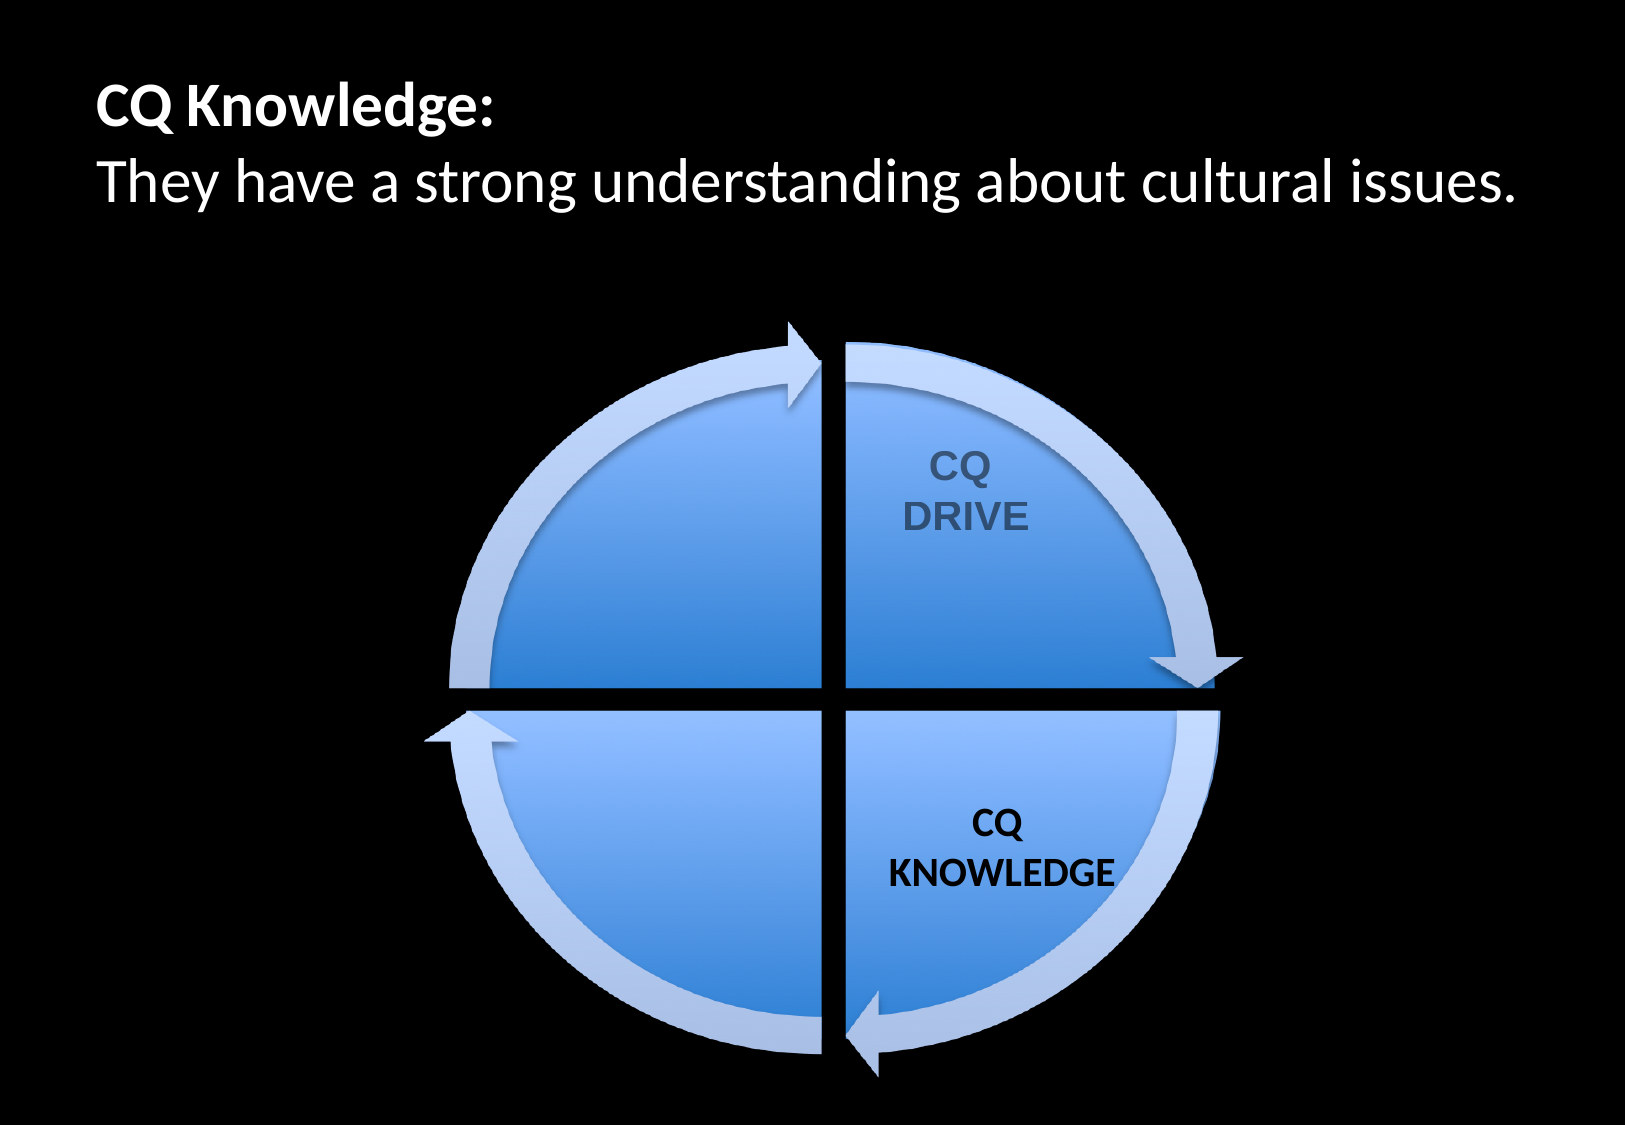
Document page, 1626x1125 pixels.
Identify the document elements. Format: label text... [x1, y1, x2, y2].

title CQ Knowledge: They have a strong understanding about cultural issues. [81, 45, 1544, 149]
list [68, 149, 1544, 1125]
